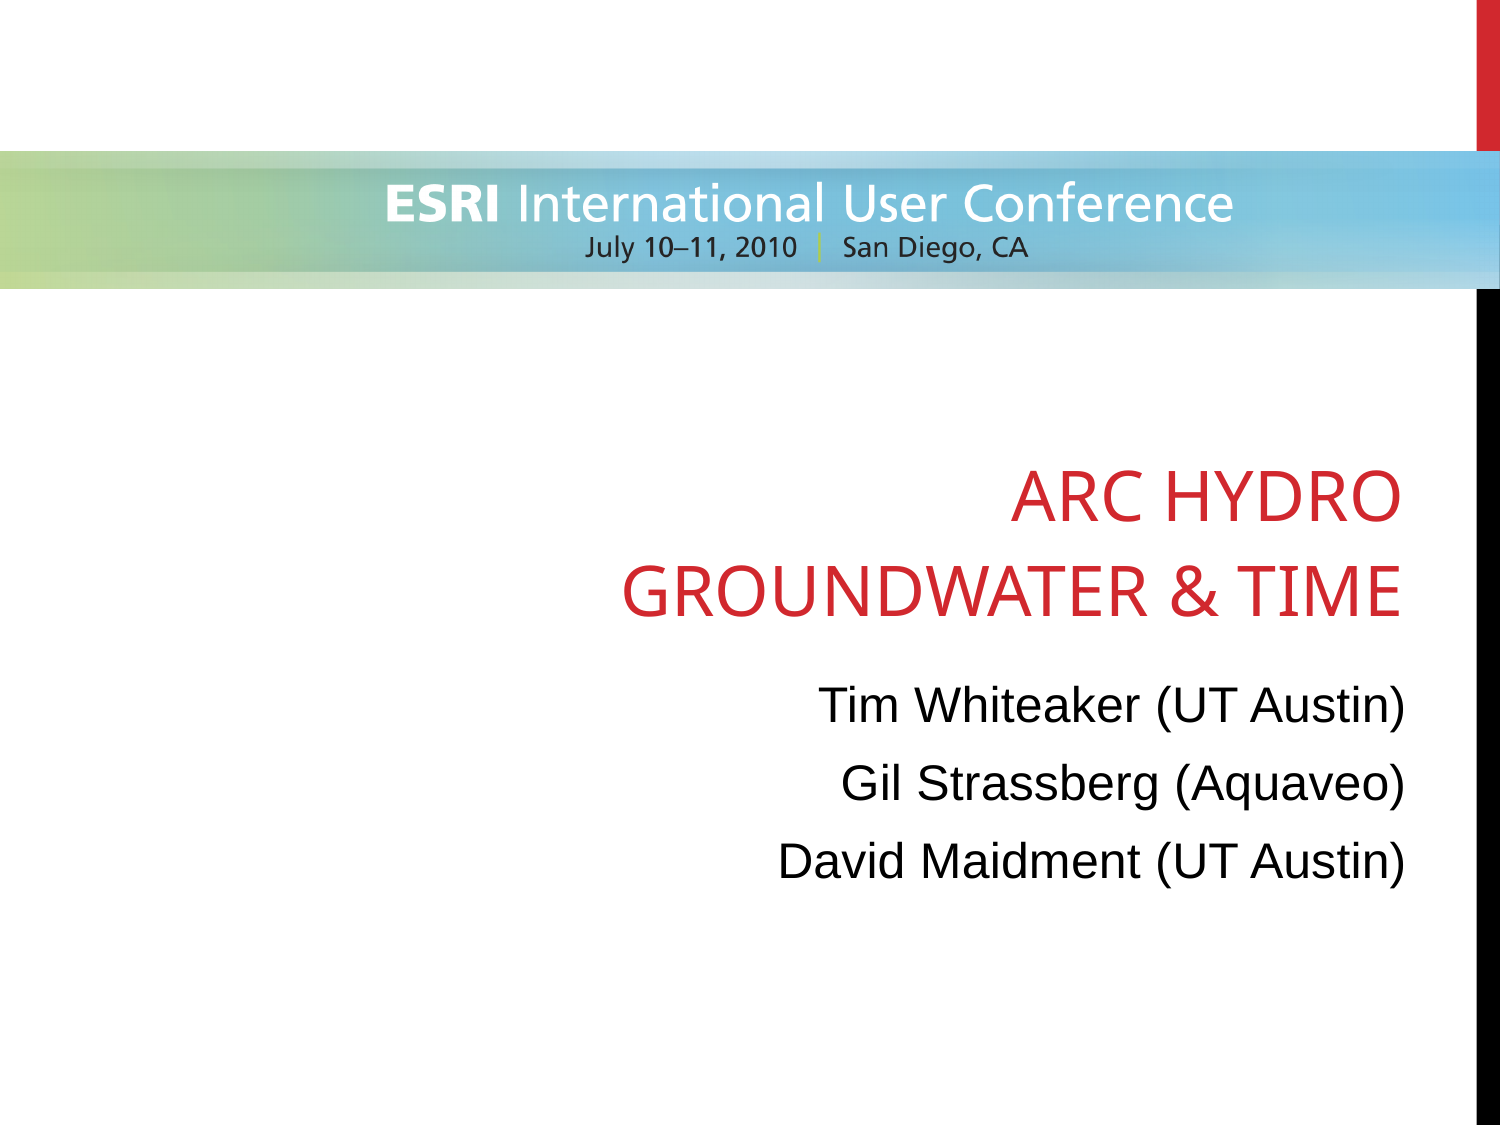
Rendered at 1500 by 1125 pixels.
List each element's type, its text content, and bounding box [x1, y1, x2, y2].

subtitle Tim Whiteaker (UT Austin) Gil Strassberg (Aquaveo) David Maidment (UT Austin) [746, 669, 1423, 893]
title Arc Hydro Groundwater & Time [543, 436, 1420, 645]
picture [0, 151, 1500, 289]
